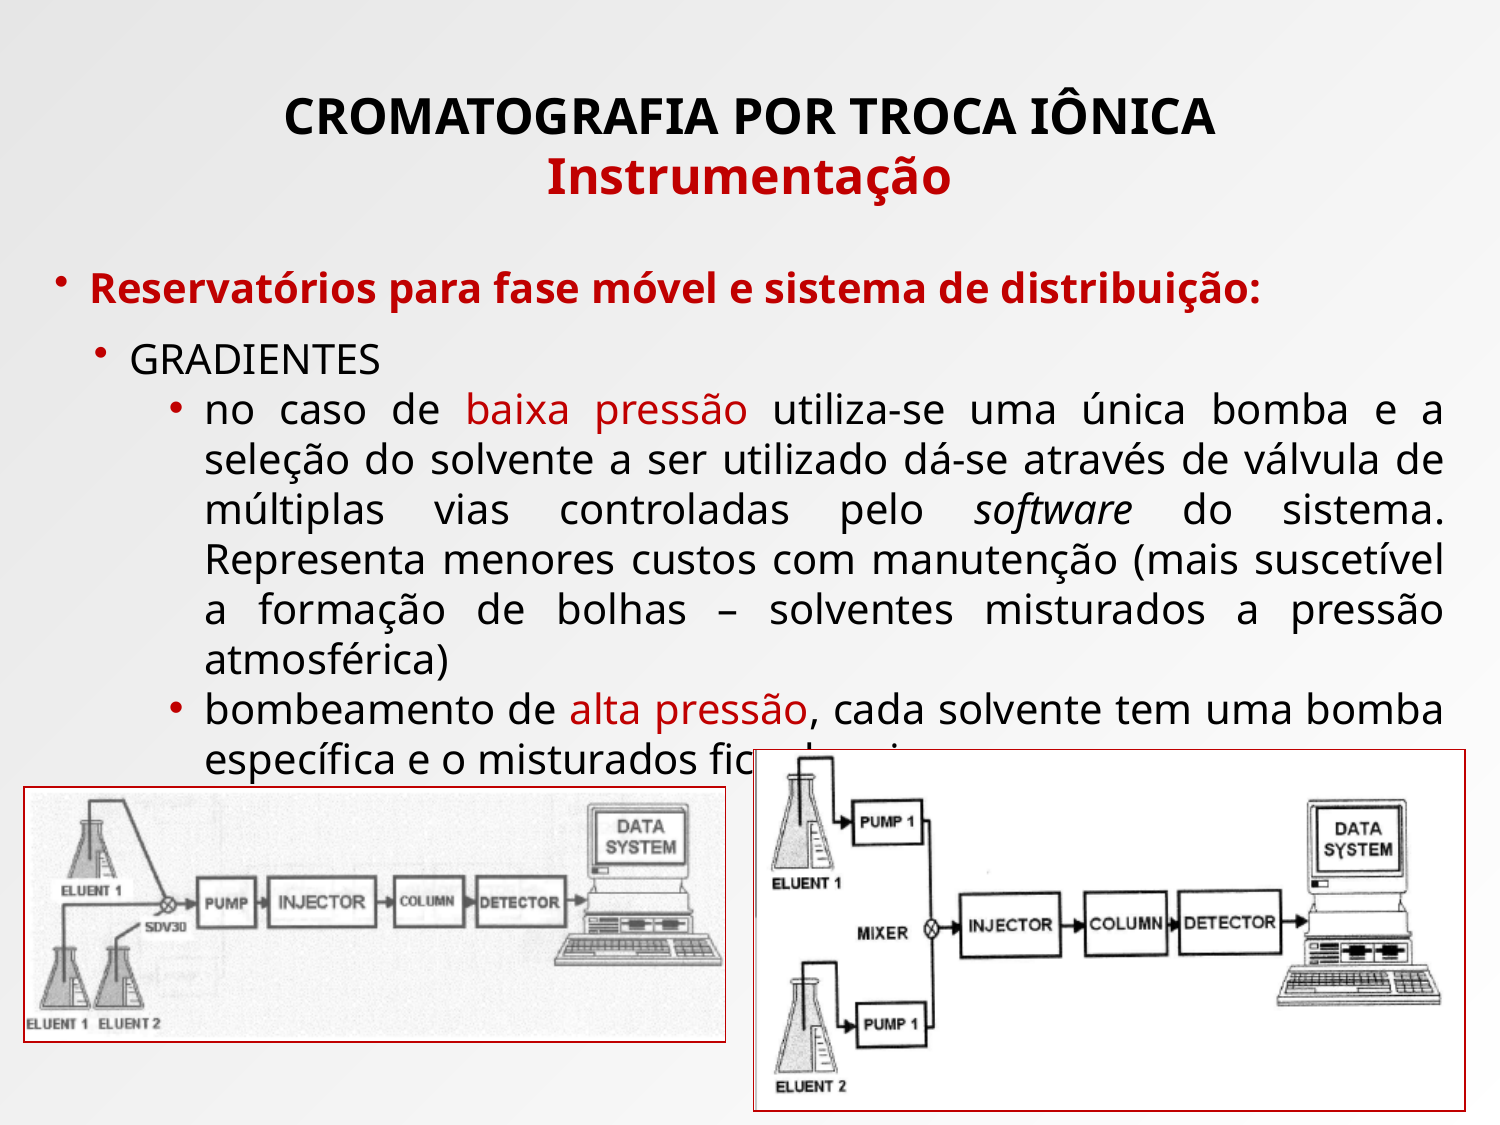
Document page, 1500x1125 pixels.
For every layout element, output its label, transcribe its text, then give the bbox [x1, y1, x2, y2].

title CROMATOGRAFIA POR TROCA IÔNICA Instrumentação [56, 58, 1444, 232]
text_box Reservatórios para fase móvel e sistema de distribuição: GRADIENTES no caso de baixa pressão utiliza-se uma única bomba e a seleção do solvente a ser utilizado dá-se através de válvula de múltiplas vias controladas pelo software do sistema. Representa menores custos com manutenção (mais suscetível a formação de bolhas – solventes misturados a pressão atmosférica) bombeamento de alta pressão, cada solvente tem uma bomba específica e o misturados fica depois. [39, 254, 1461, 790]
picture [753, 750, 1465, 1111]
picture [24, 787, 726, 1042]
